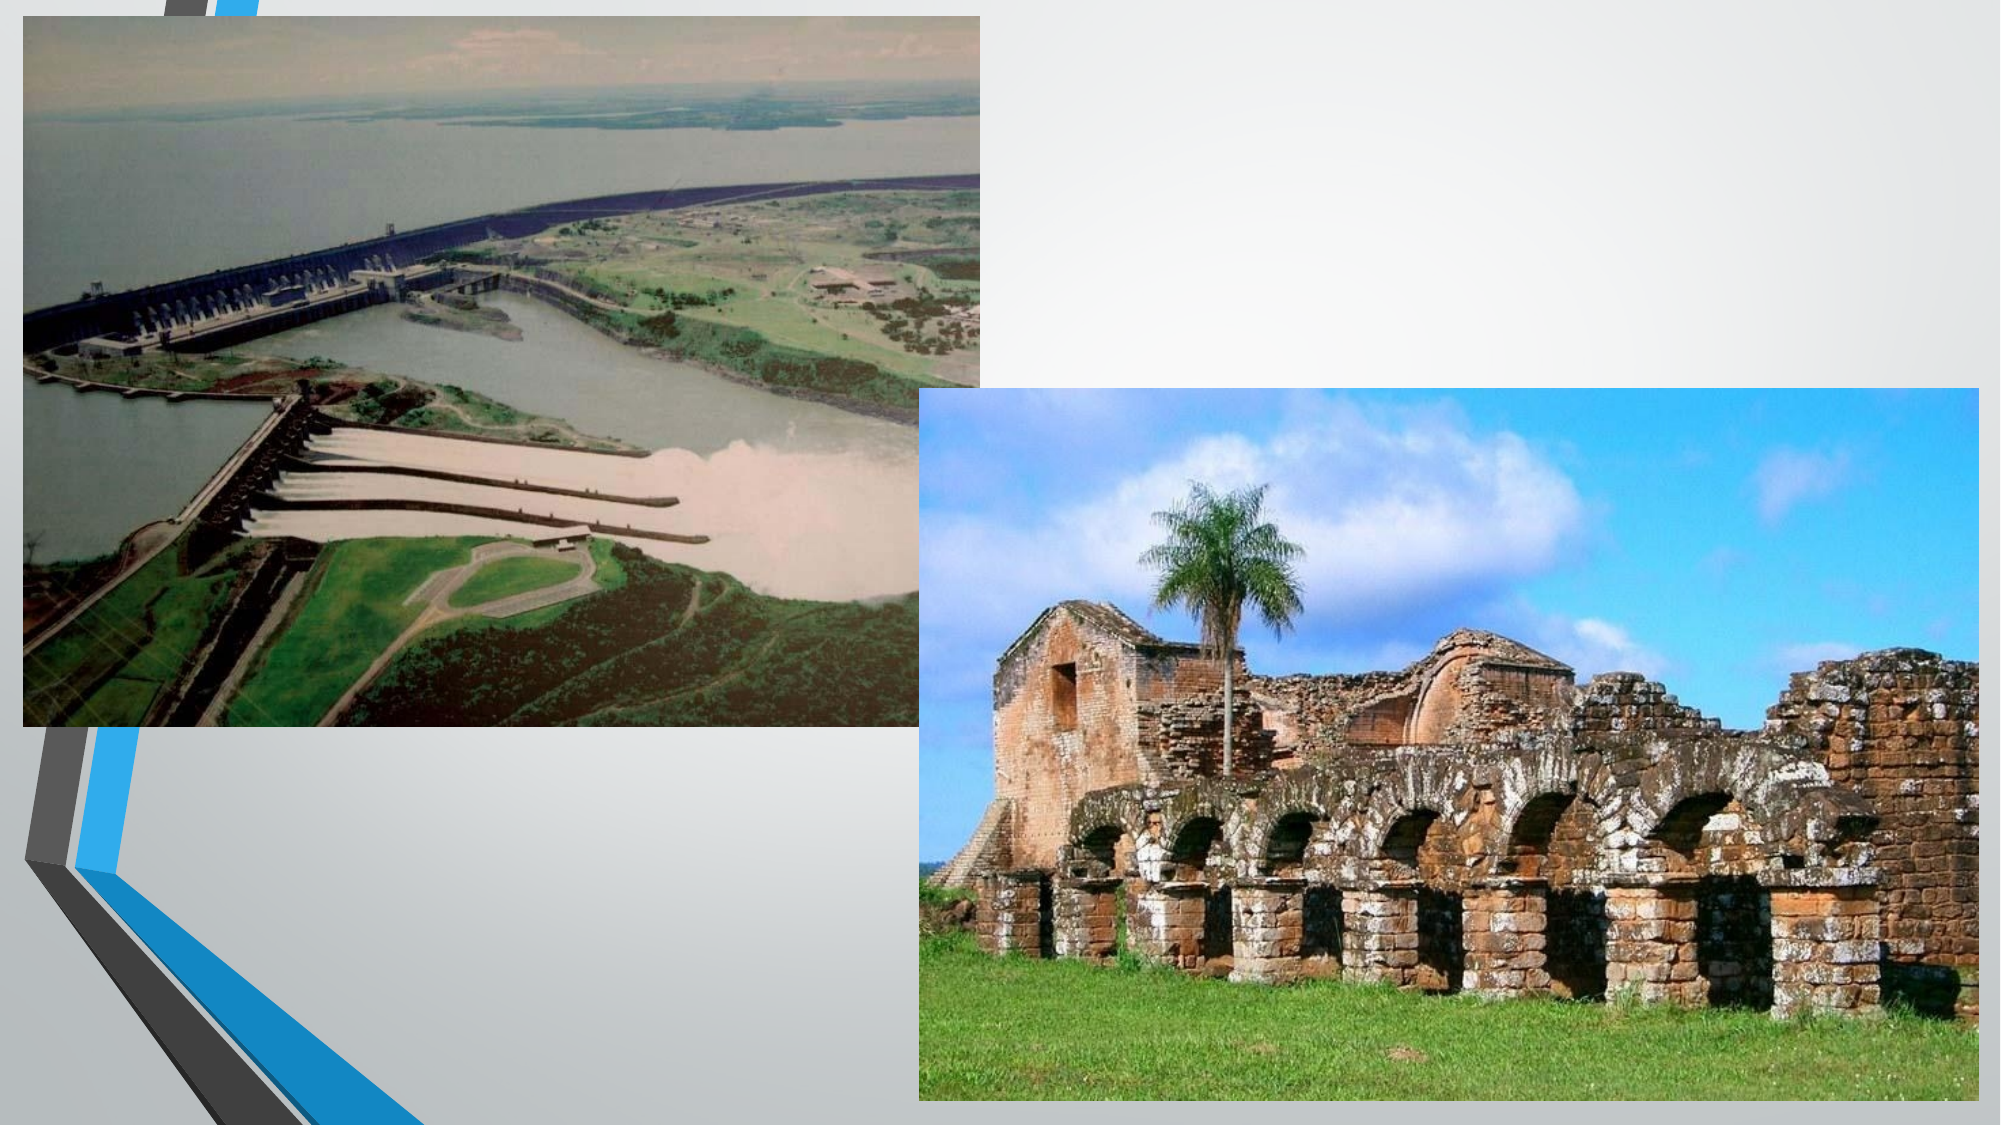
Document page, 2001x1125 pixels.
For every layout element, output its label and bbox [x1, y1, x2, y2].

list [23, 16, 980, 727]
picture [919, 388, 1979, 1101]
